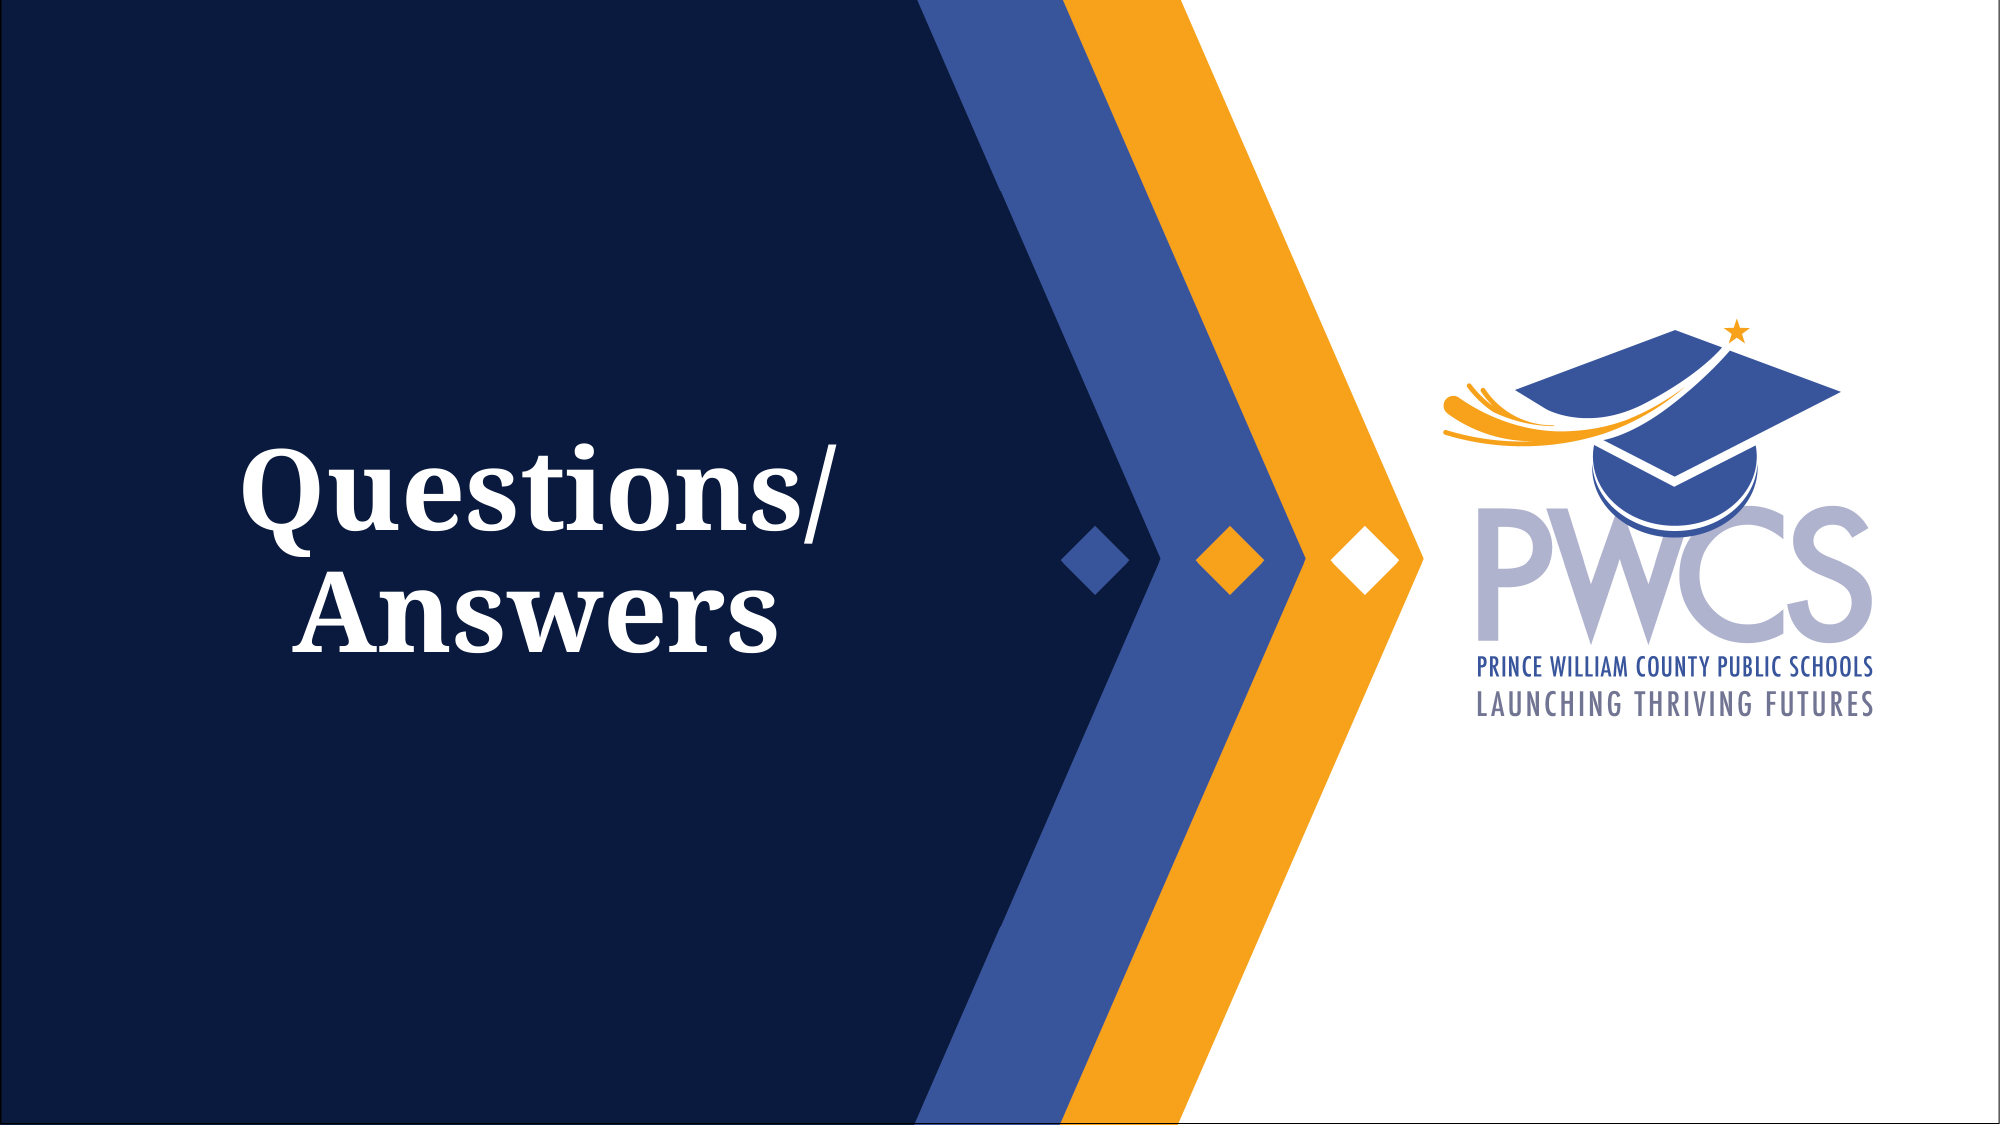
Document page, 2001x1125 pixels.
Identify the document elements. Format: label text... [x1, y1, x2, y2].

picture [0, 0, 2001, 1125]
text_box Questions/Answers [43, 314, 1032, 728]
